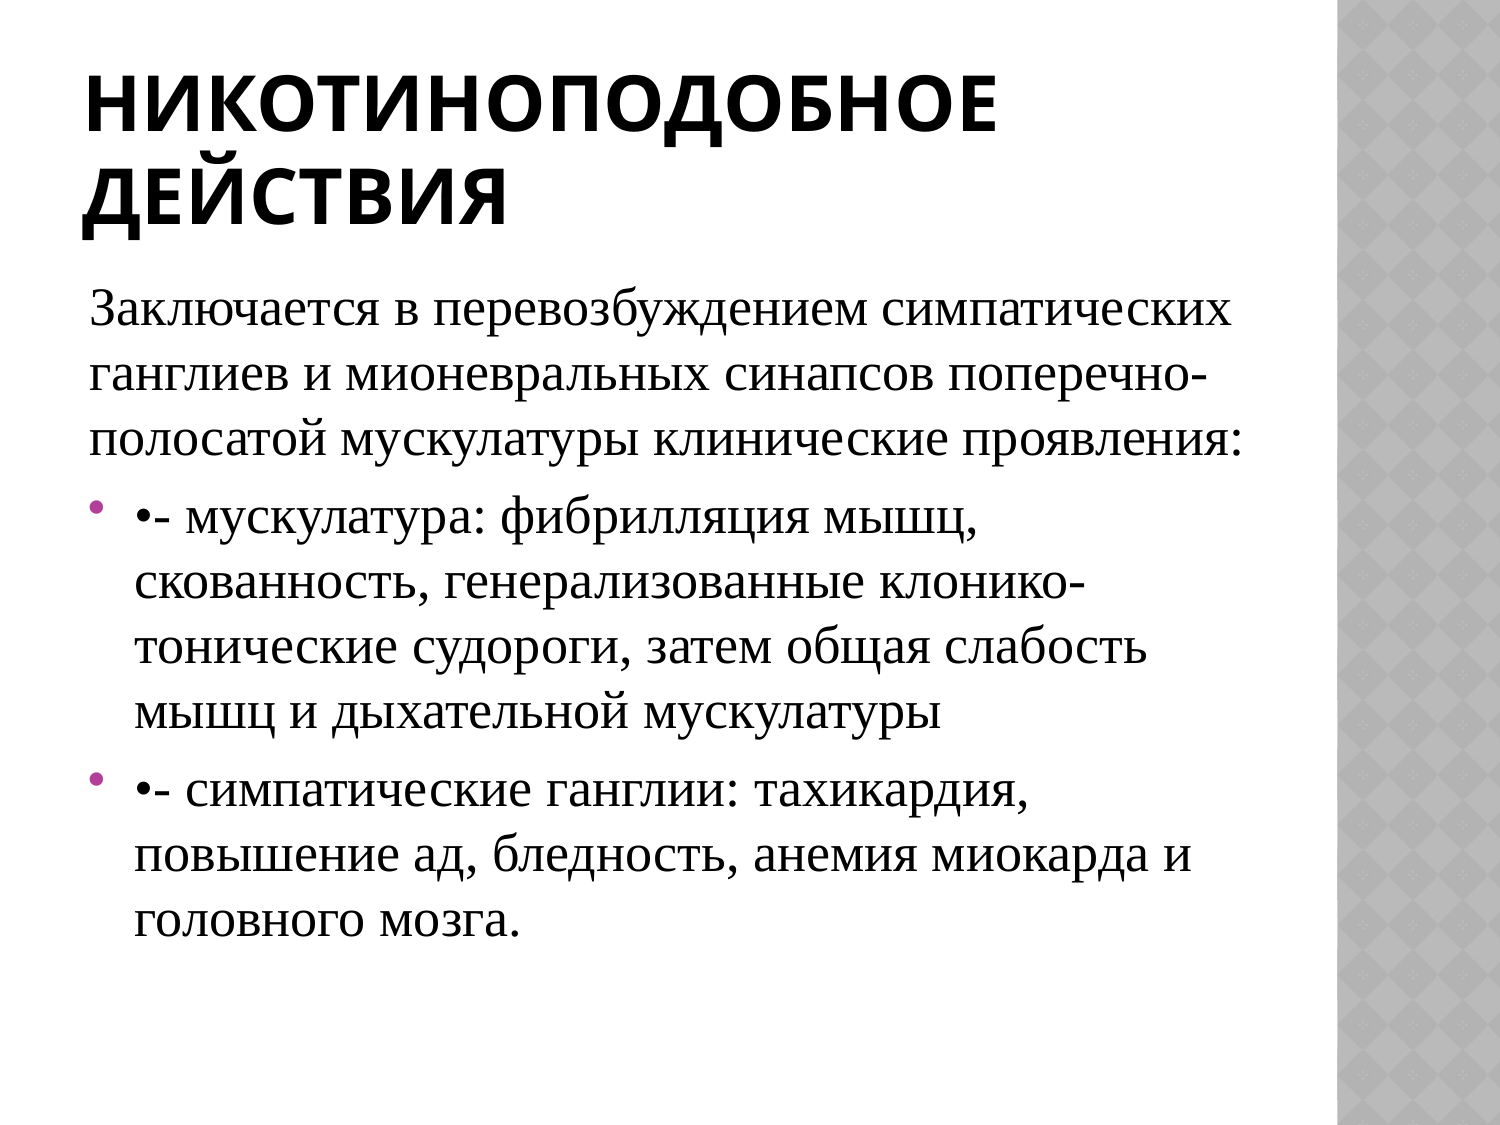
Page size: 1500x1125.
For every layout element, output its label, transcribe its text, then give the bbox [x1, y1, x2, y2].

title Никотиноподобное действия [75, 52, 1263, 240]
list Заключается в перевозбуждением симпатических ганглиев и мионевральных синапсов поперечно- полосатой мускулатуры клинические проявления: •- мускулатура: фибрилляция мышц, скованность, генерализованные клонико-тонические судороги, затем общая слабость мышц и дыхательной мускулатуры •- симпатические ганглии: тахикардия, повышение ад, бледность, анемия миокарда и головного мозга. [75, 264, 1263, 1059]
